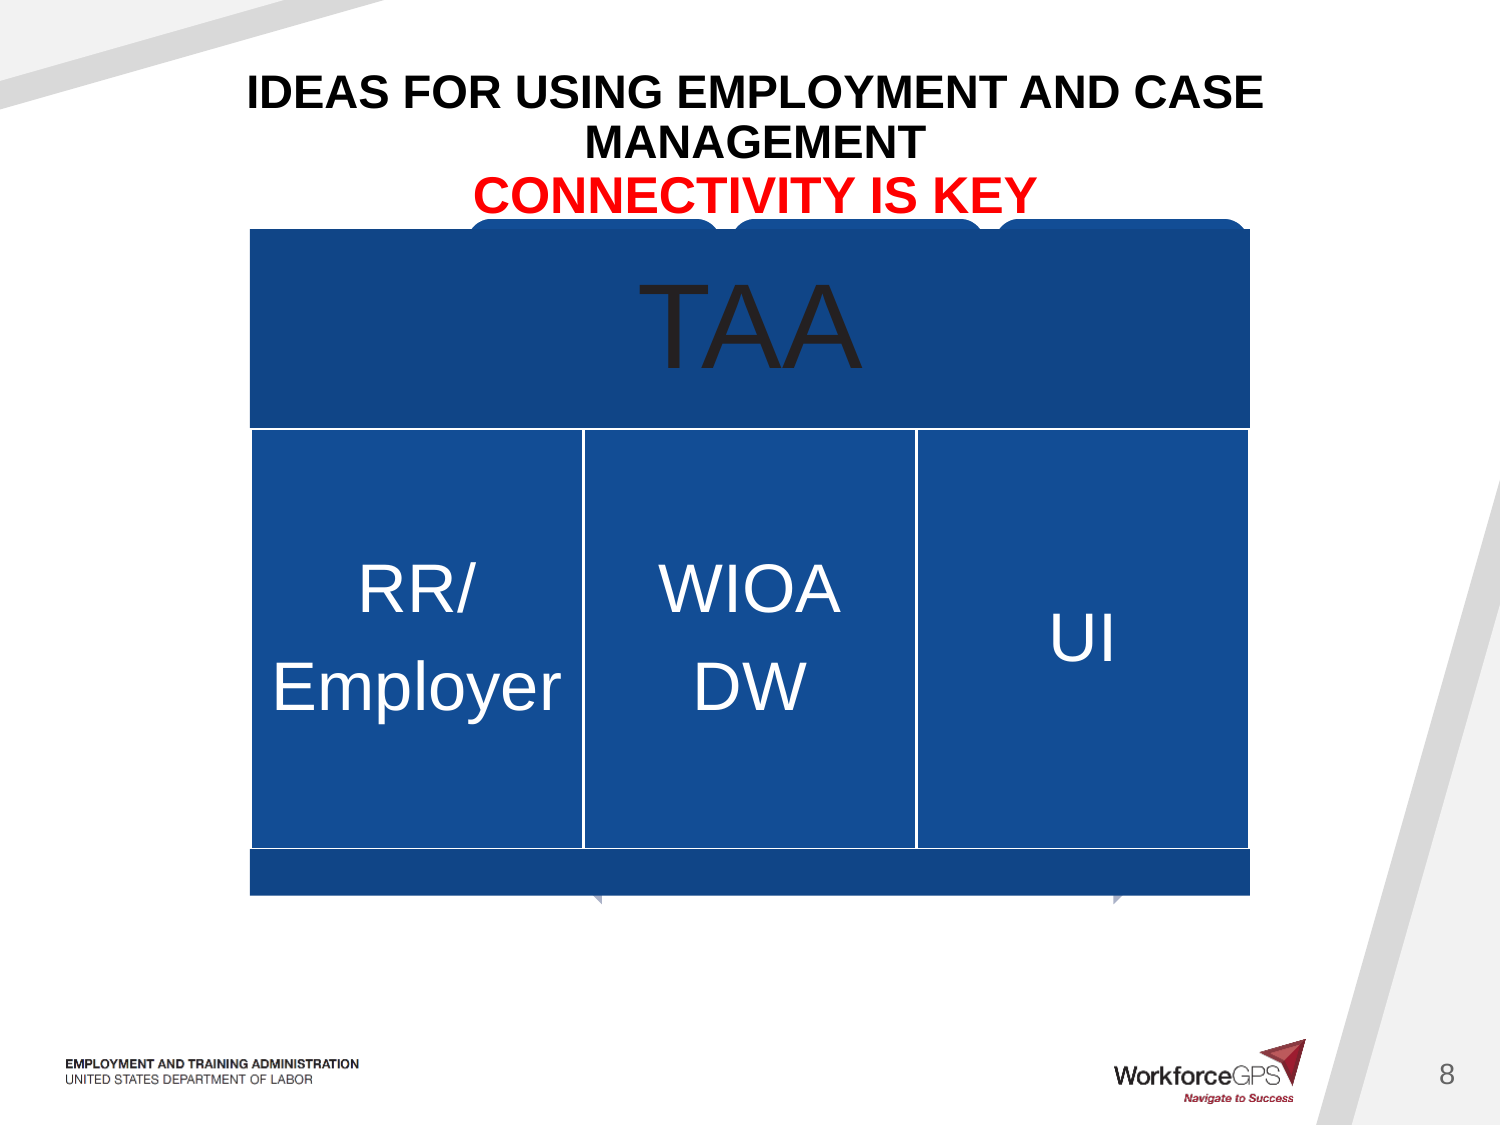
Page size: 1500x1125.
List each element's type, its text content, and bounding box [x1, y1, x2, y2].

title IDEAS FOR USING EMPLOYMENT AND CASE MANAGEMENT CONNECTIVITY IS KEY [103, 59, 1409, 233]
picture [1112, 1038, 1308, 1105]
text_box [249, 229, 1250, 896]
slide_number 8 [1260, 1042, 1471, 1103]
picture [59, 1053, 370, 1092]
